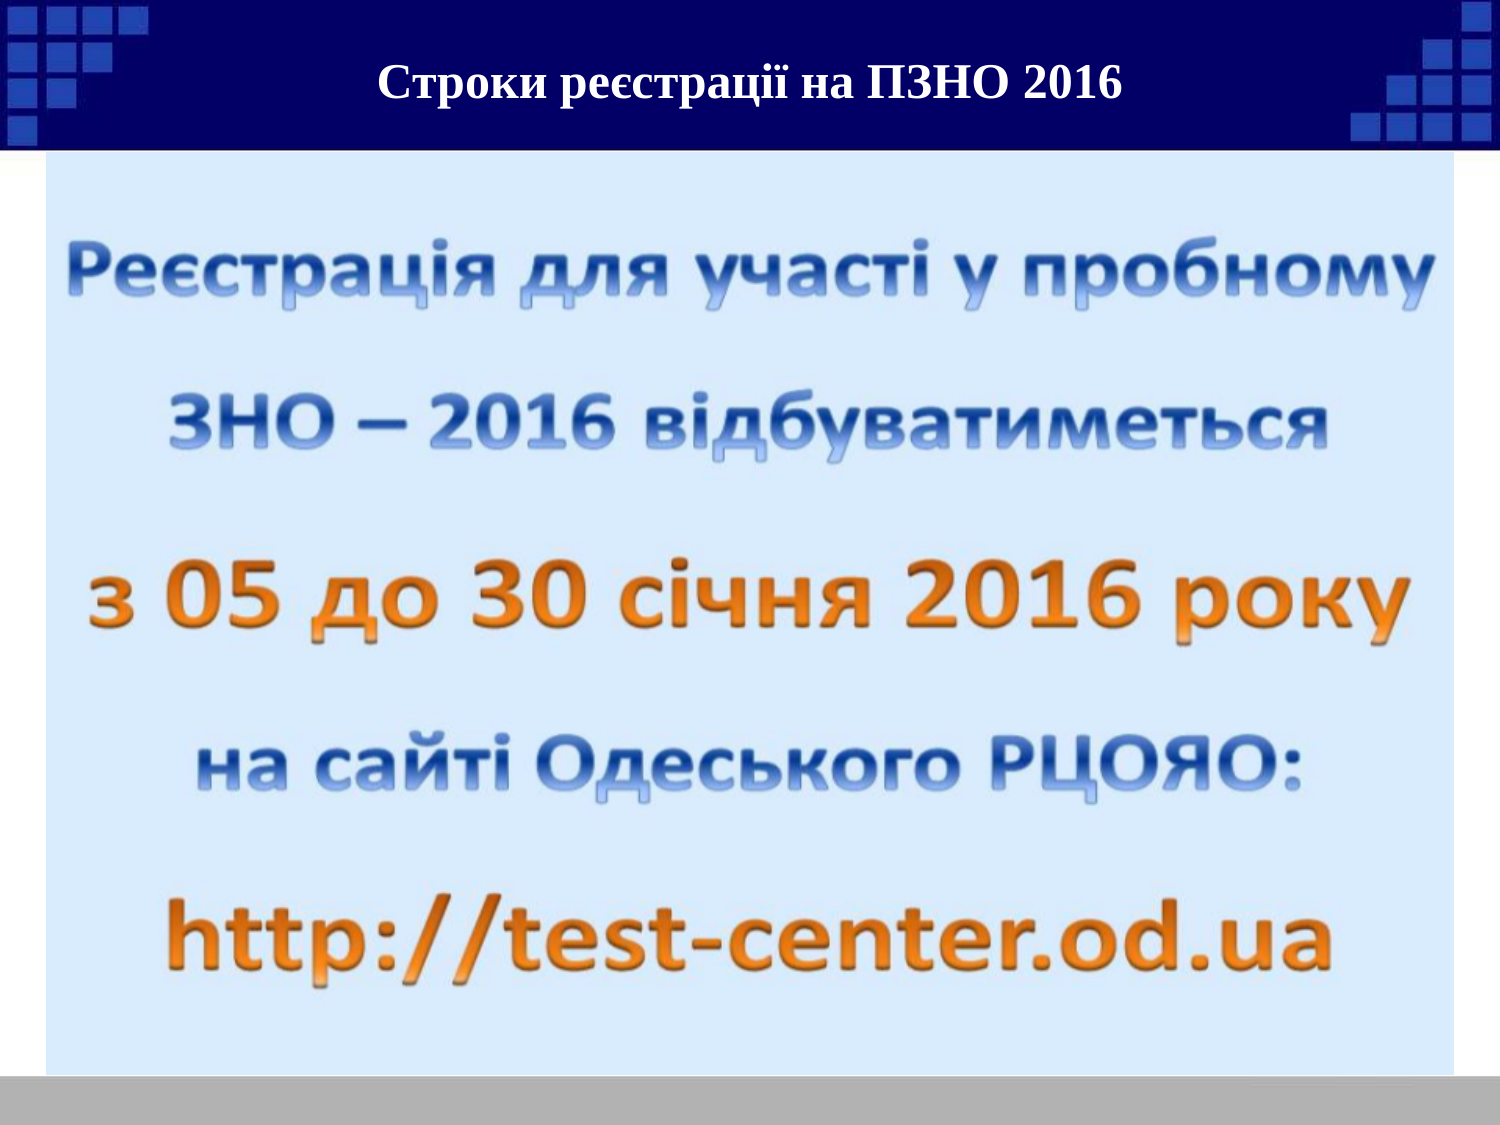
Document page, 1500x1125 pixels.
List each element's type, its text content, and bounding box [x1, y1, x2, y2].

picture [0, 0, 1500, 1125]
title Строки реєстрації на ПЗНО 2016 [17, 19, 1483, 138]
